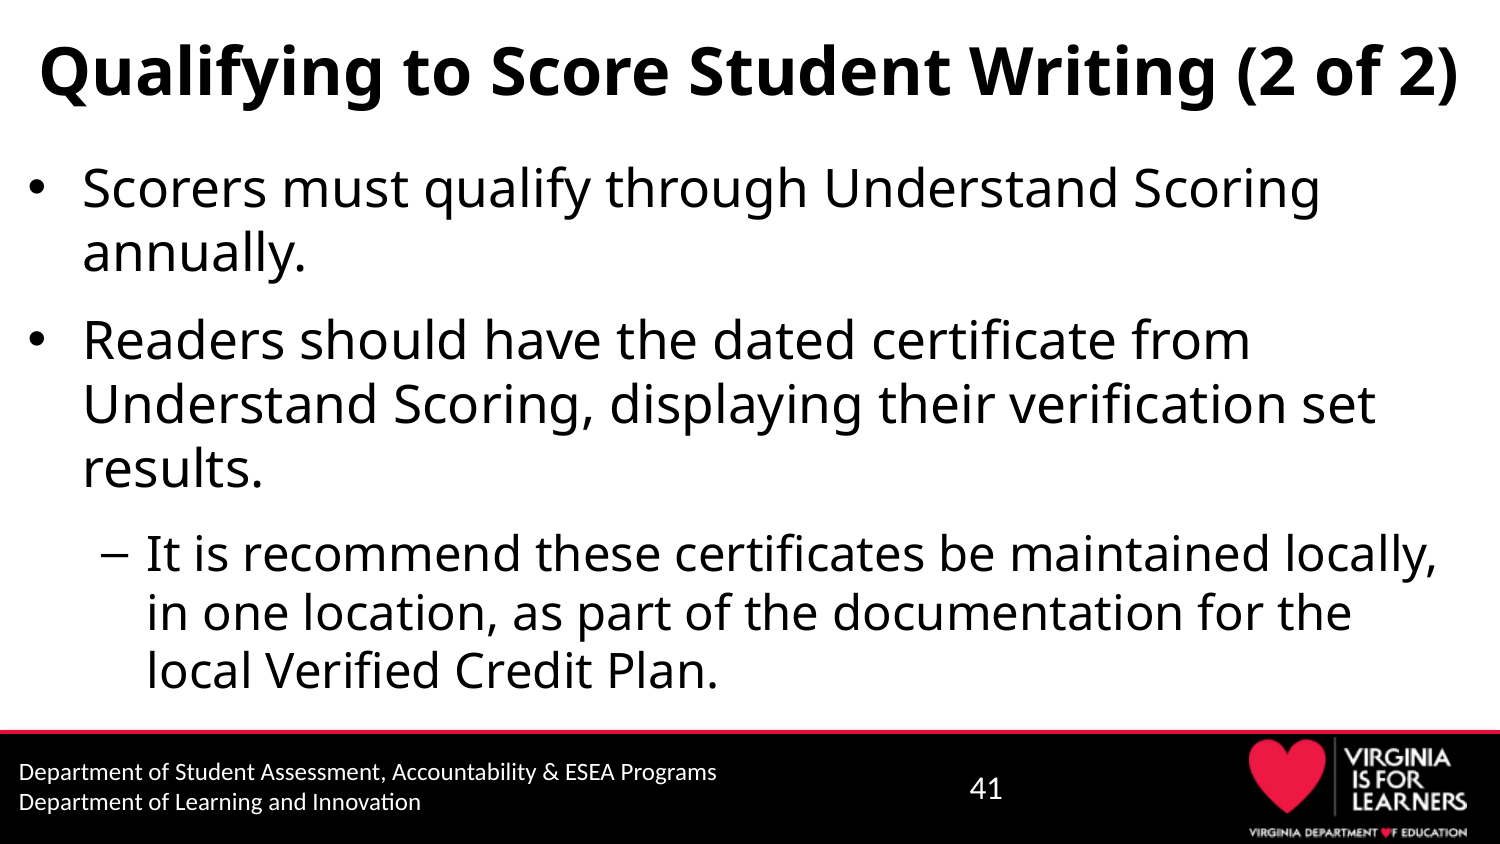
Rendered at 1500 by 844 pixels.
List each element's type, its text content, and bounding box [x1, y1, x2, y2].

title Qualifying to Score Student Writing (2 of 2) [0, 1, 1500, 136]
picture [1249, 737, 1467, 838]
list Scorers must qualify through Understand Scoring annually. Readers should have the dated certificate from Understand Scoring, displaying their verification set results. It is recommend these certificates be maintained locally, in one location, as part of the documentation for the local Verified Credit Plan. [12, 146, 1477, 710]
